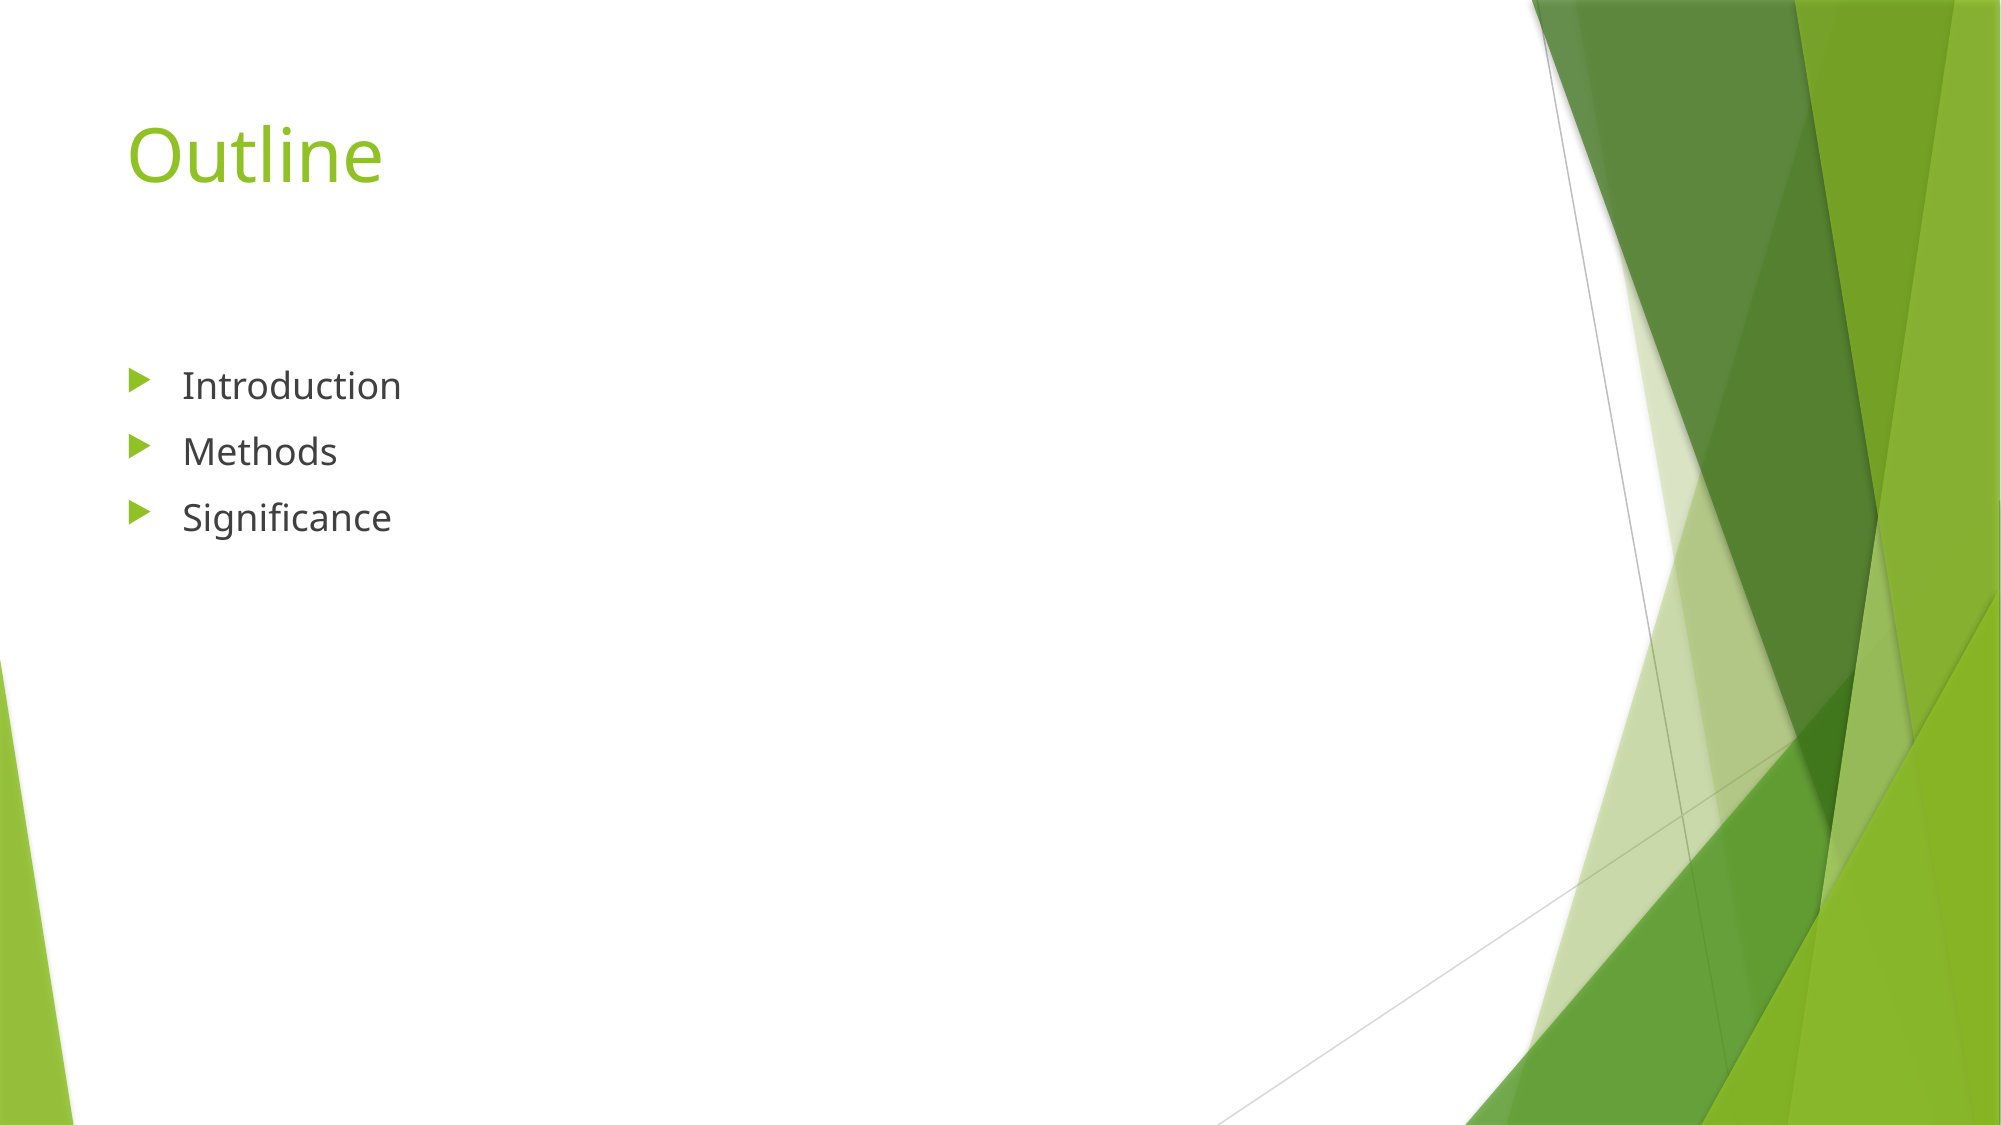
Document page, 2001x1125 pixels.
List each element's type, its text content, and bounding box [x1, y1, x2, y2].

title Outline [111, 99, 1522, 317]
list Introduction Methods Significance [111, 354, 1522, 992]
